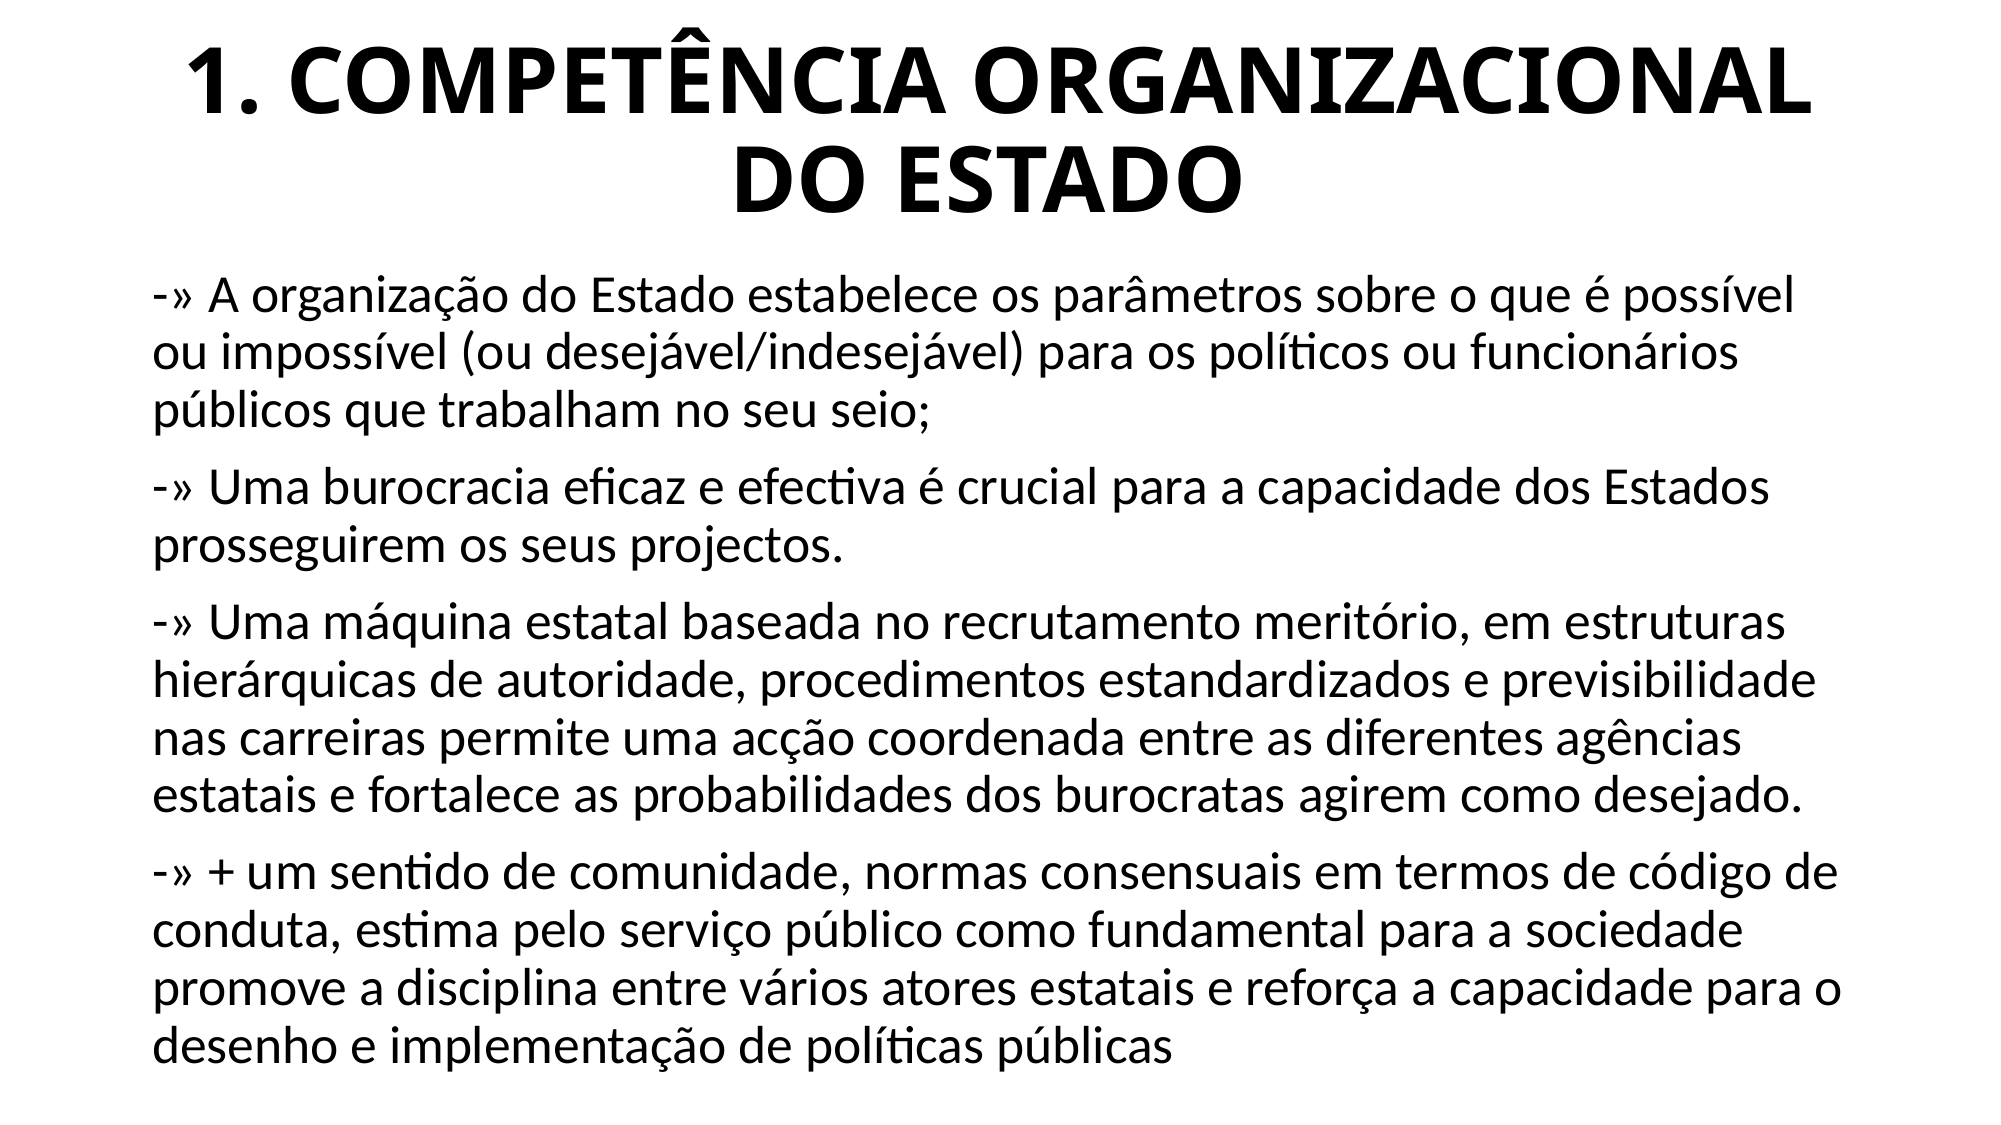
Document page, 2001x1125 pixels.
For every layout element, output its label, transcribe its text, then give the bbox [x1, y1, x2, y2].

list -» A organização do Estado estabelece os parâmetros sobre o que é possível ou impossível (ou desejável/indesejável) para os políticos ou funcionários públicos que trabalham no seu seio; -» Uma burocracia eficaz e efectiva é crucial para a capacidade dos Estados prosseguirem os seus projectos. -» Uma máquina estatal baseada no recrutamento meritório, em estruturas hierárquicas de autoridade, procedimentos estandardizados e previsibilidade nas carreiras permite uma acção coordenada entre as diferentes agências estatais e fortalece as probabilidades dos burocratas agirem como desejado. -» + um sentido de comunidade, normas consensuais em termos de código de conduta, estima pelo serviço público como fundamental para a sociedade promove a disciplina entre vários atores estatais e reforça a capacidade para o desenho e implementação de políticas públicas [137, 258, 1863, 1084]
title 1. COMPETÊNCIA ORGANIZACIONAL DO ESTADO [137, 22, 1863, 244]
